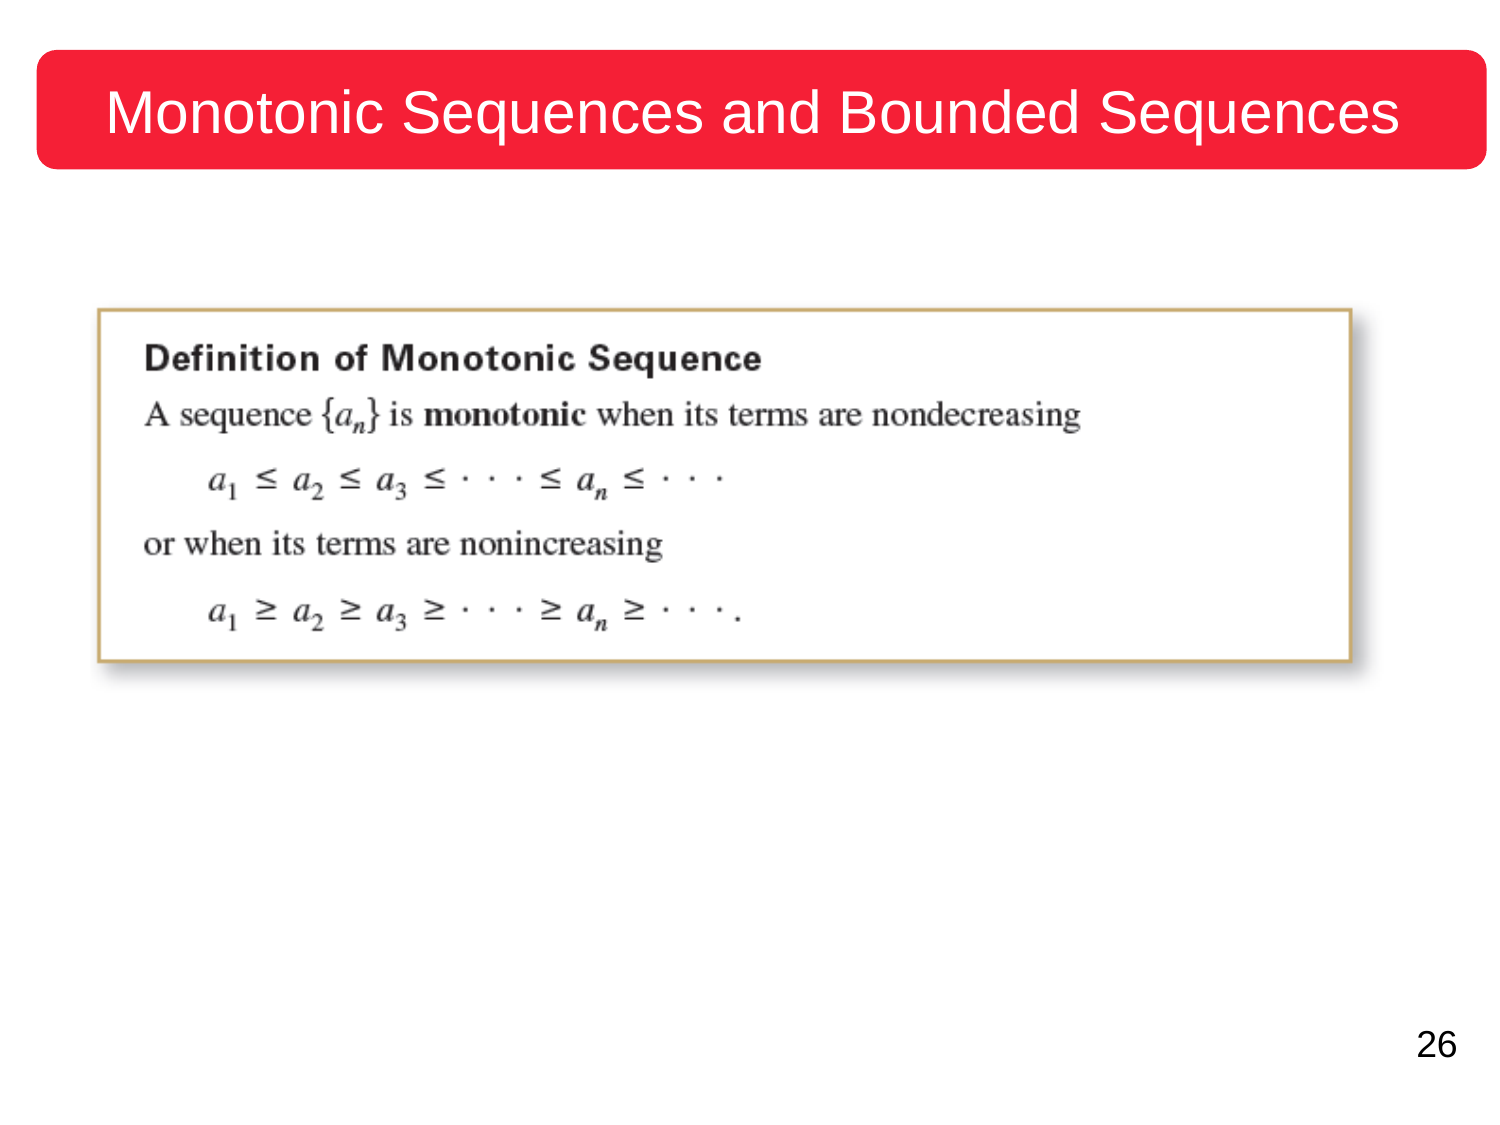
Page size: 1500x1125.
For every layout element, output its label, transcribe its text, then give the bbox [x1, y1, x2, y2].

picture [89, 299, 1388, 694]
title Monotonic Sequences and Bounded Sequences [90, 52, 1441, 166]
